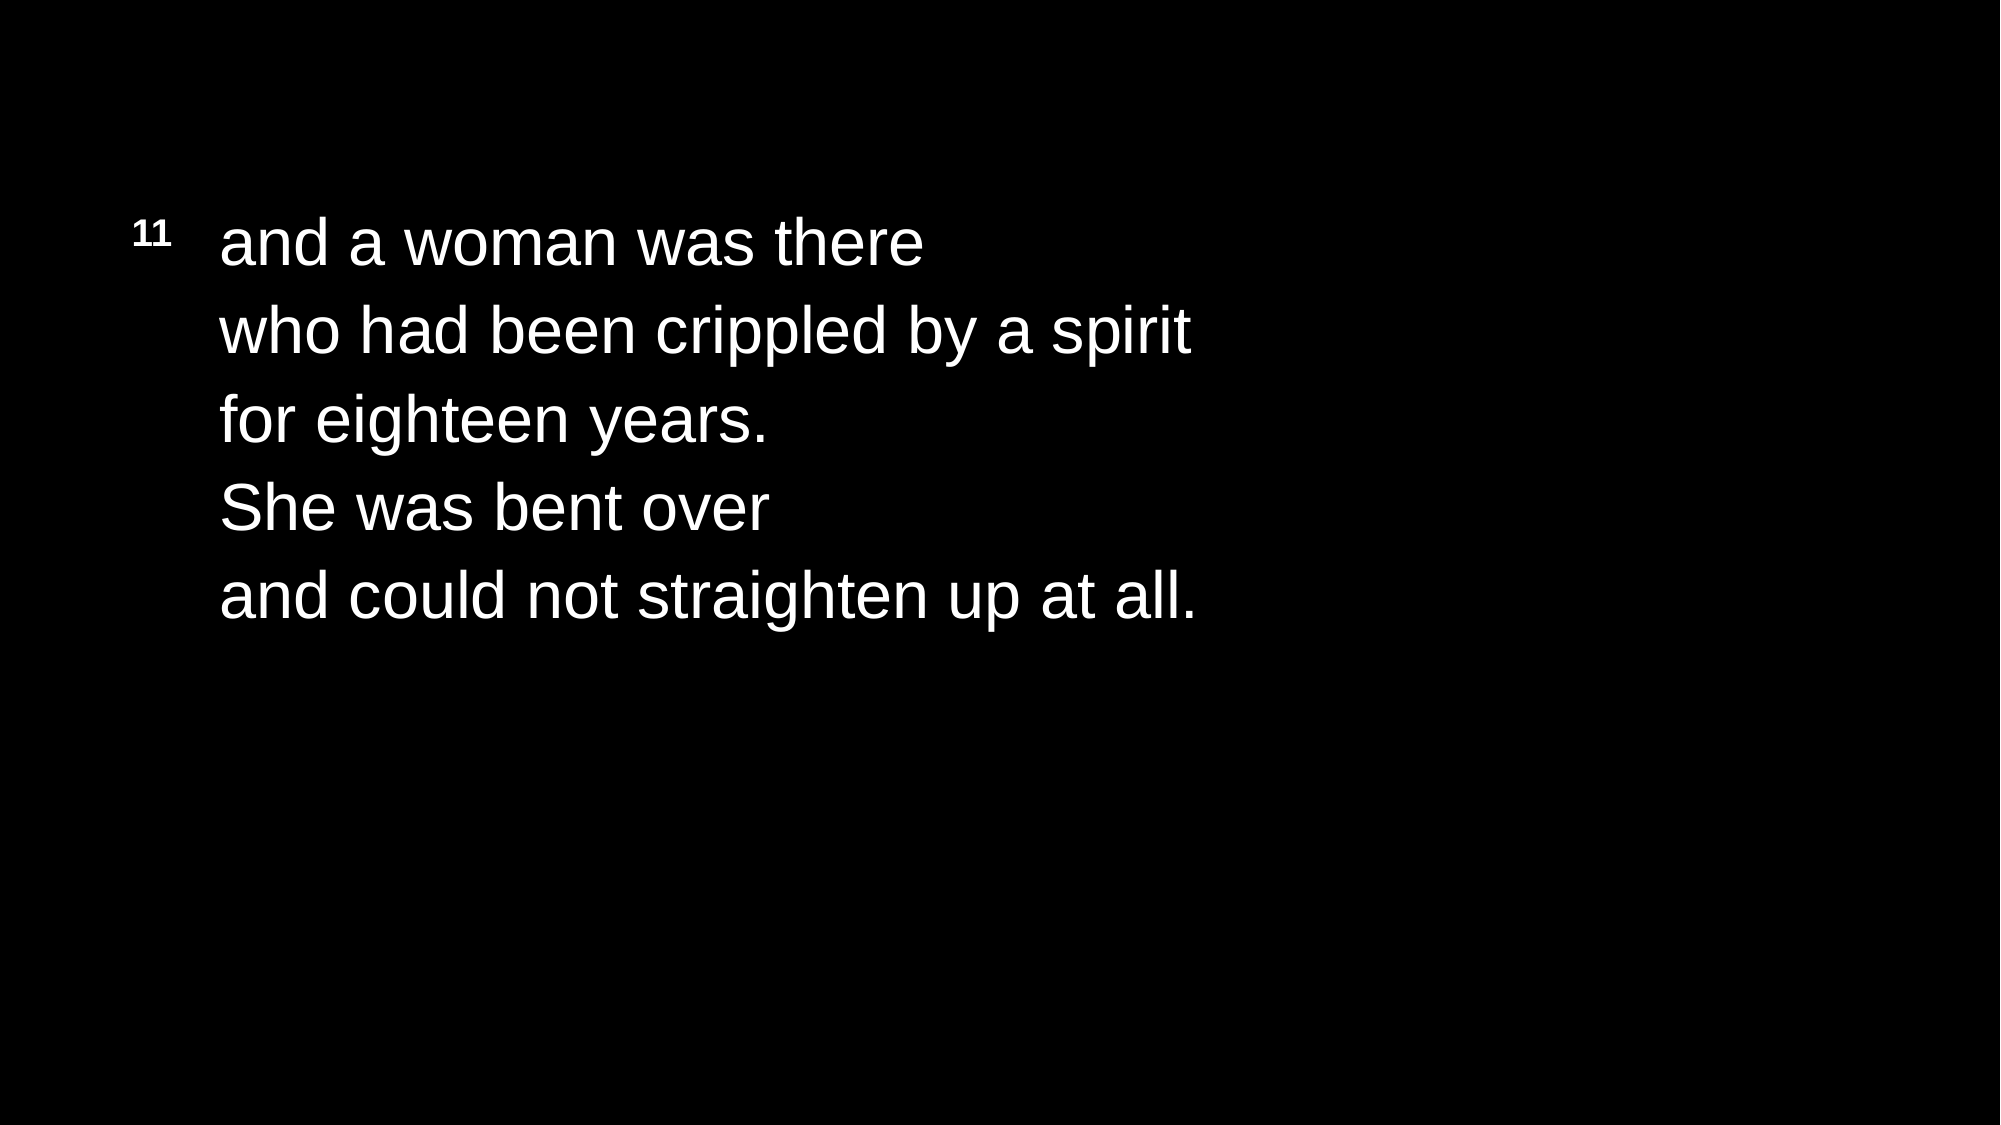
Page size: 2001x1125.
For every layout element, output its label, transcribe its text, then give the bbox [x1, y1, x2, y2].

list 11 and a woman was there who had been crippled by a spirit for eighteen years. She was bent over and could not straighten up at all. [116, 204, 1824, 1015]
